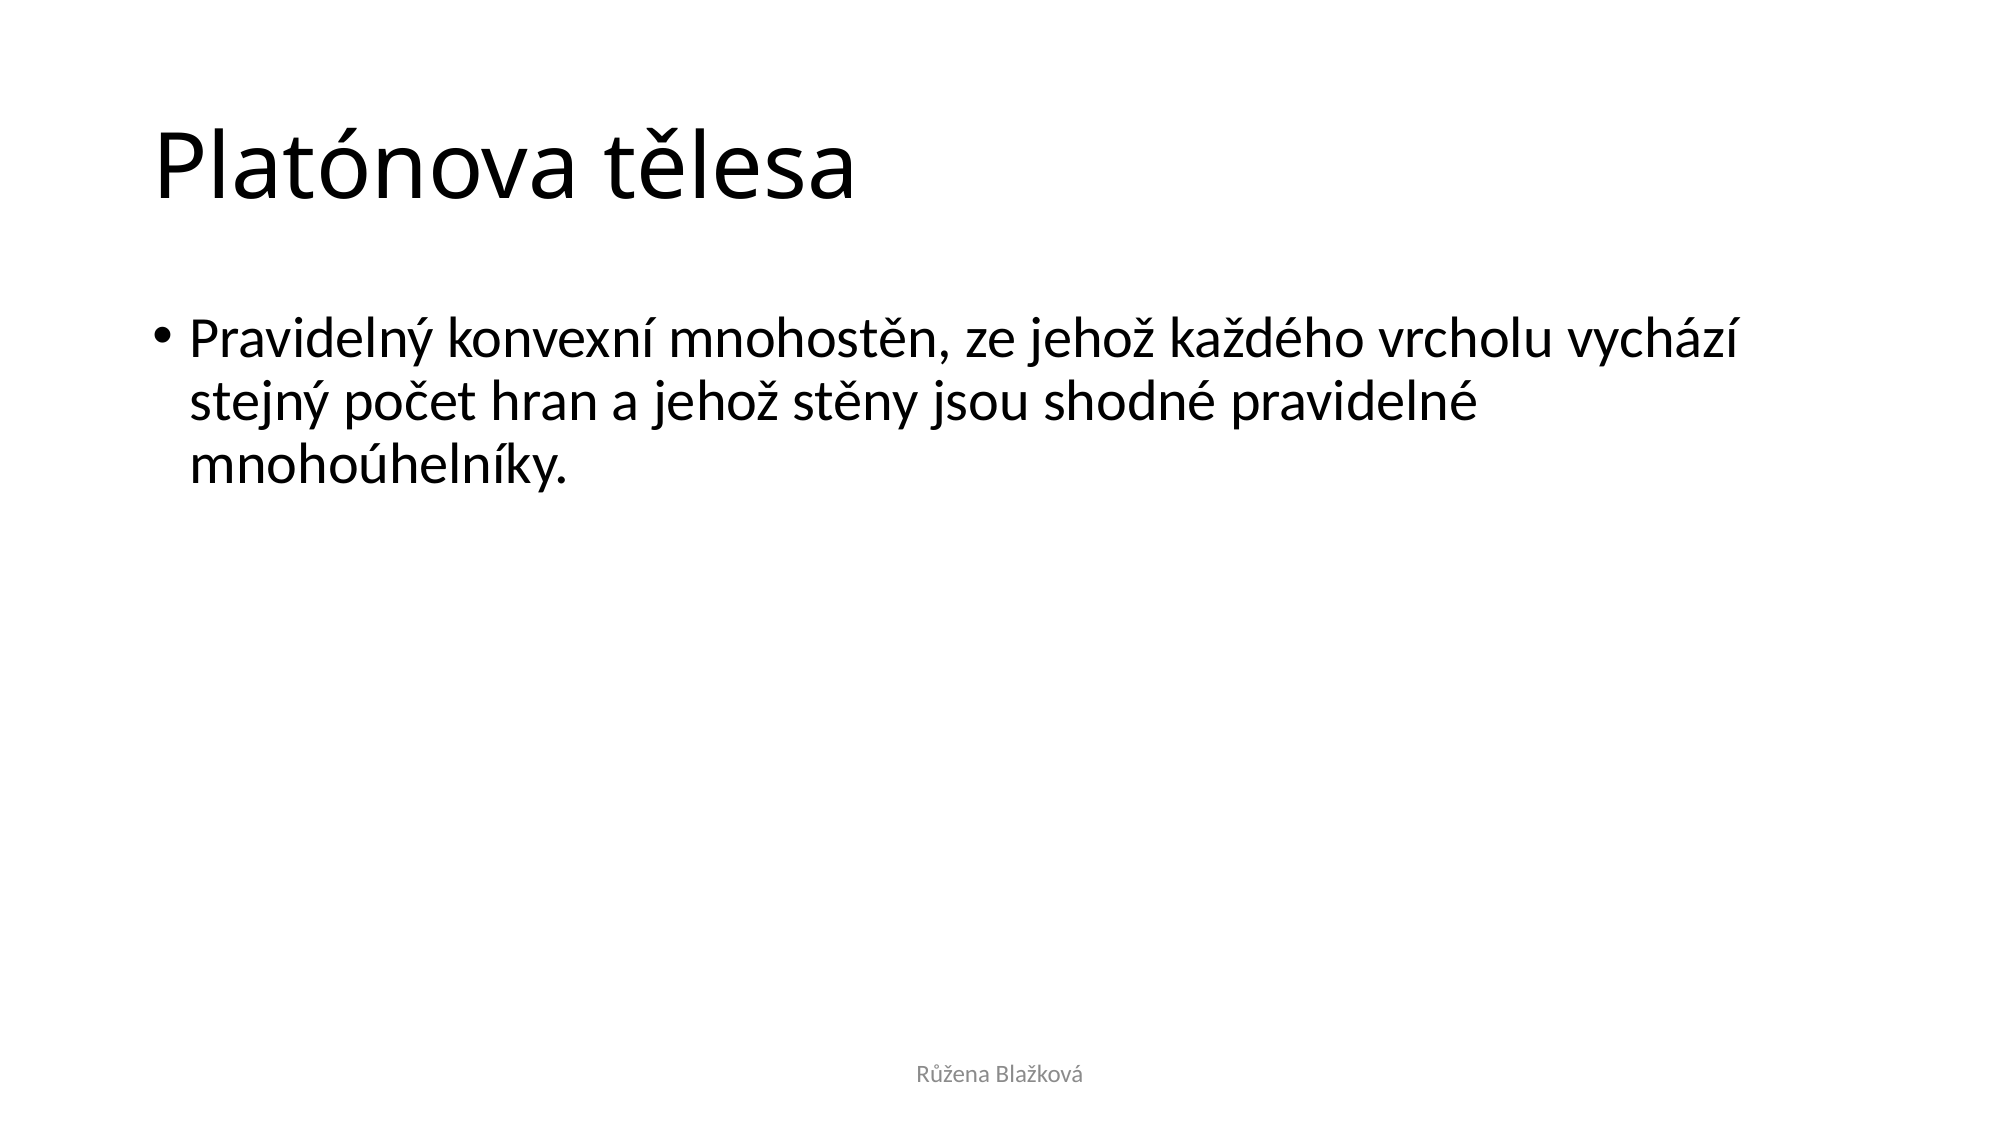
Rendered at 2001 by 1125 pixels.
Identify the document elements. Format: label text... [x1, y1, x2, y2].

list Pravidelný konvexní mnohostěn, ze jehož každého vrcholu vychází stejný počet hran a jehož stěny jsou shodné pravidelné mnohoúhelníky. [137, 299, 1863, 1014]
footer Růžena Blažková [662, 1042, 1338, 1103]
title Platónova tělesa [137, 59, 1863, 278]
